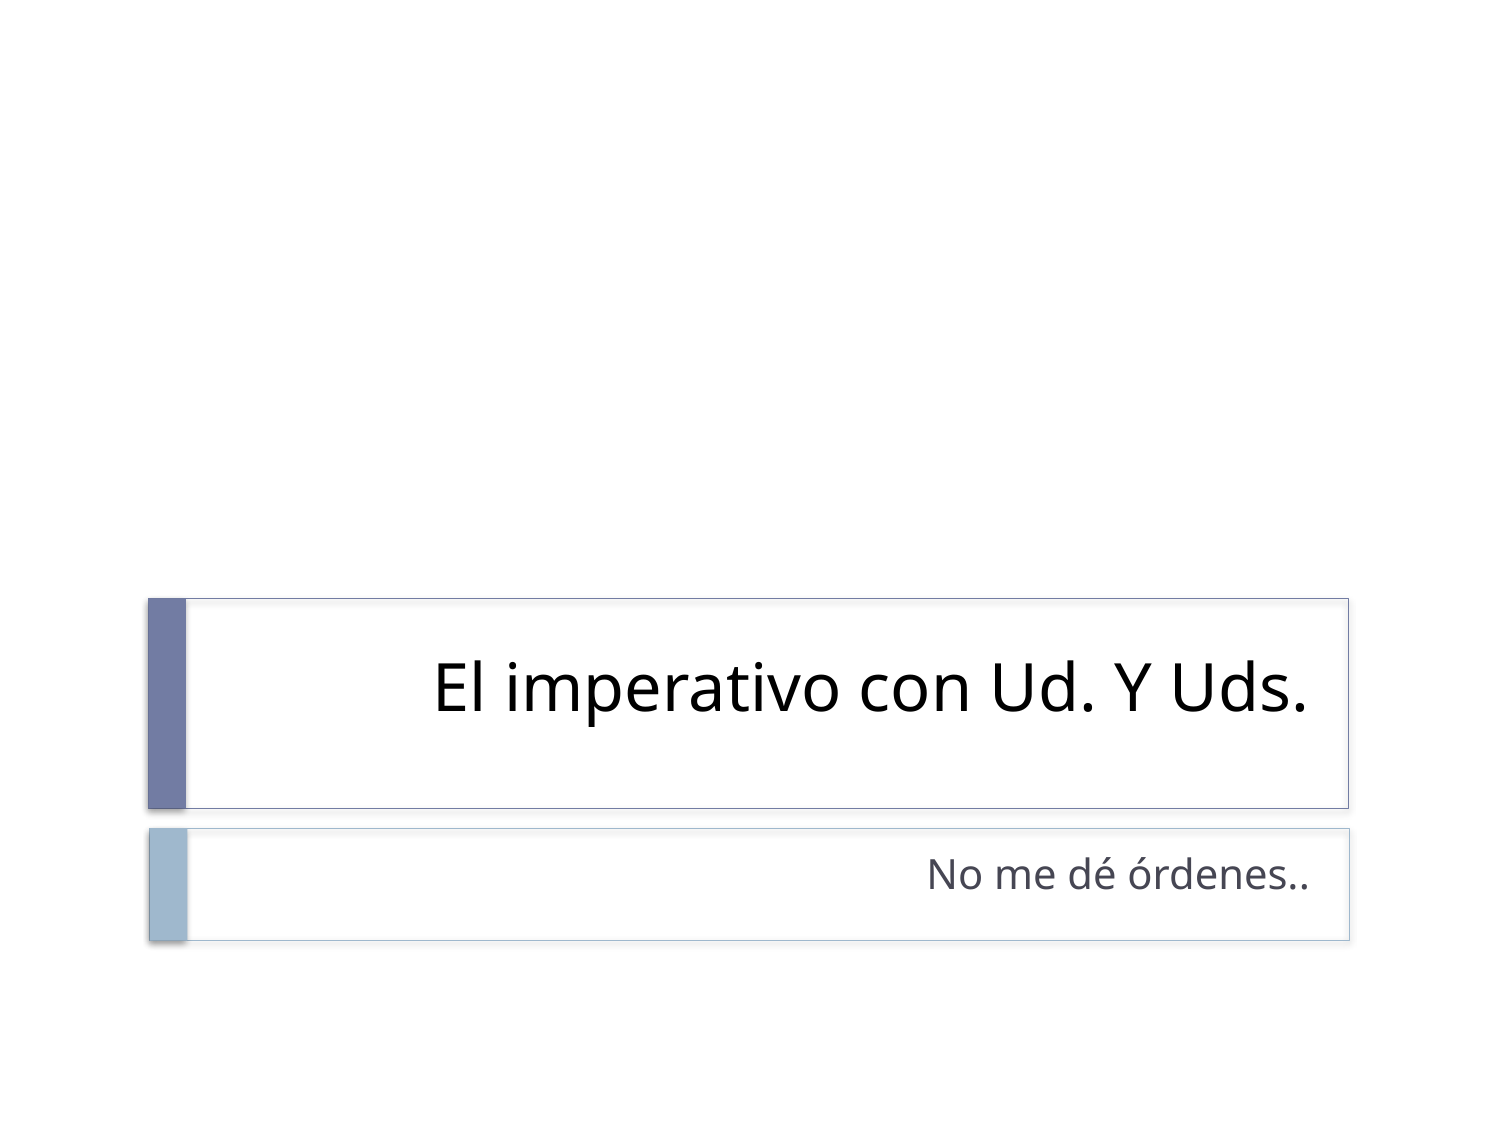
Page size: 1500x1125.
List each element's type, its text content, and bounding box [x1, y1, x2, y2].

subtitle No me dé órdenes.. [200, 840, 1325, 929]
title El imperativo con Ud. Y Uds. [200, 637, 1325, 800]
